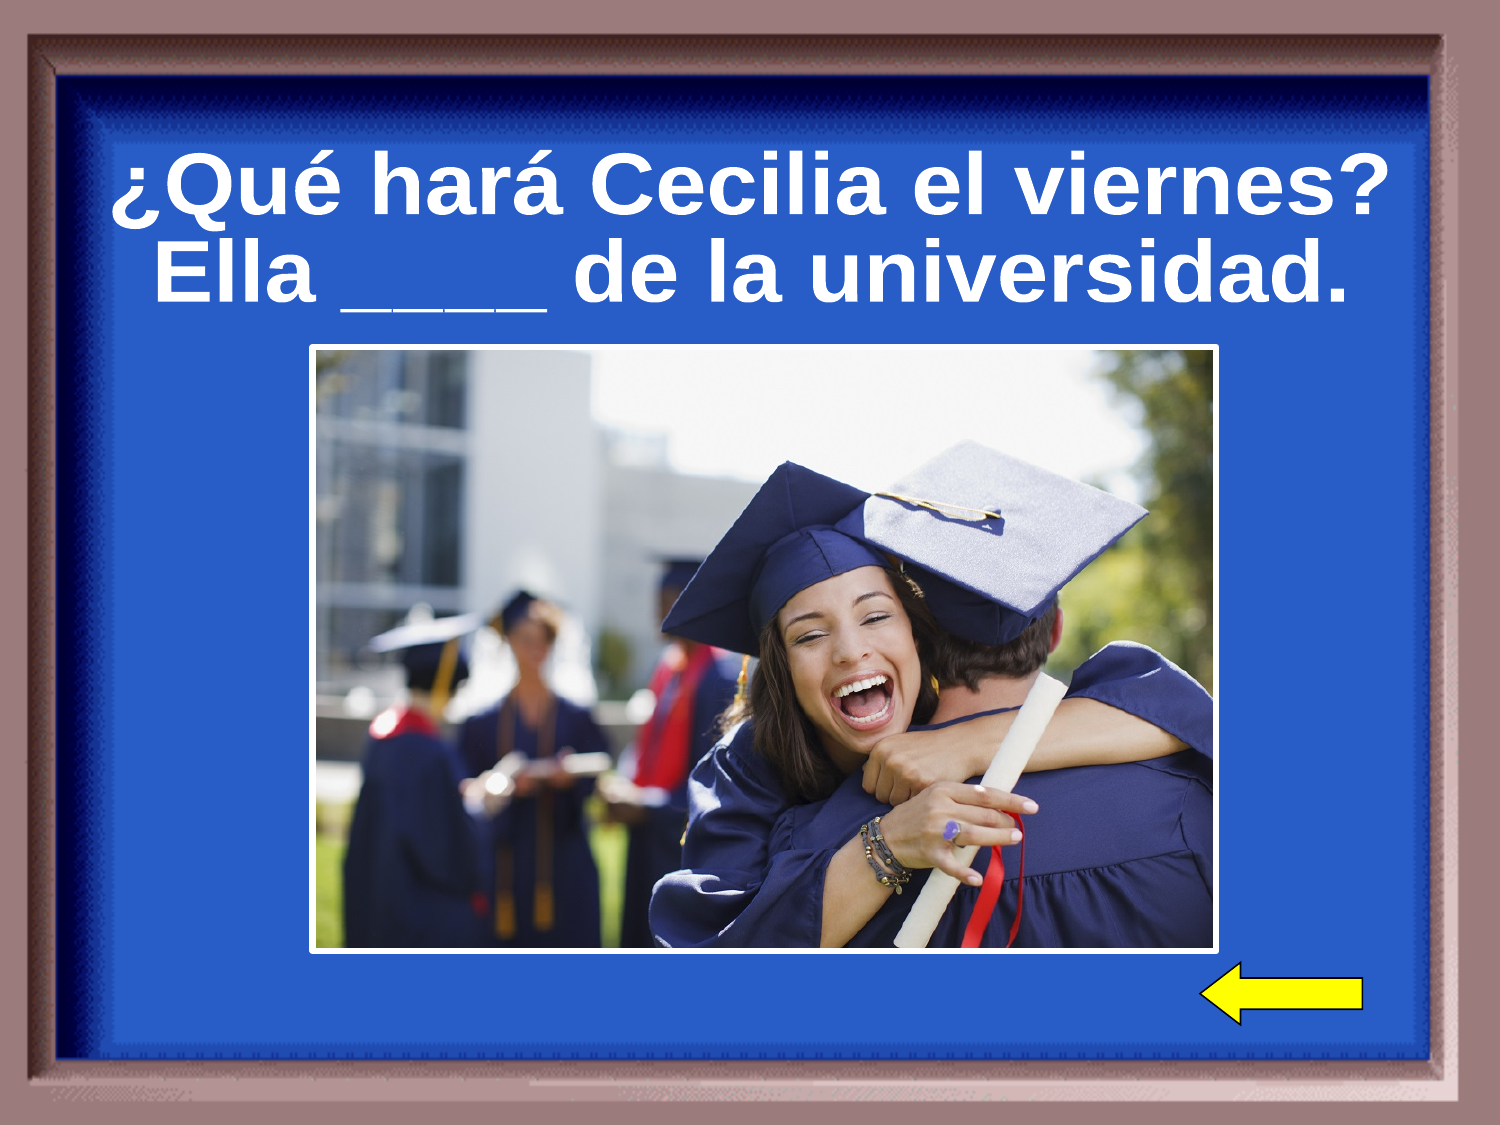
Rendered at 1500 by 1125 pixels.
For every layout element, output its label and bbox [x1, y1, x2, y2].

text_box [1199, 962, 1363, 1025]
picture [0, 0, 1500, 1125]
